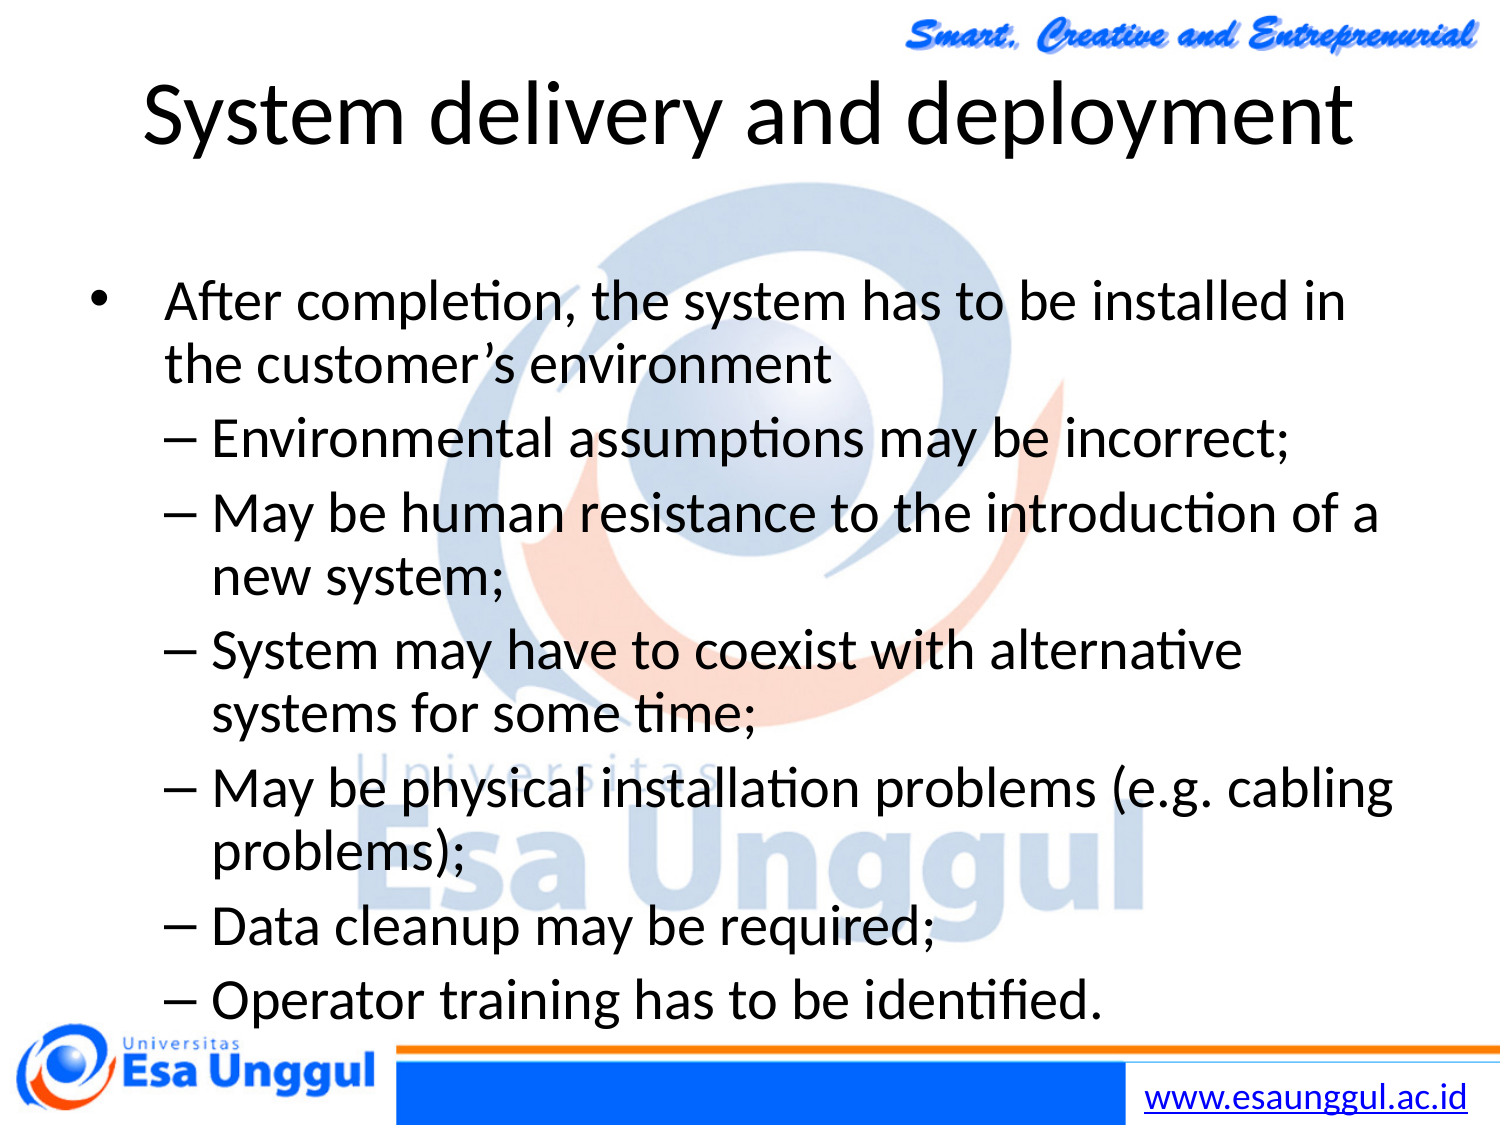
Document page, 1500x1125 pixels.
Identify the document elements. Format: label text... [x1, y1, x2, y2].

list After completion, the system has to be installed in the customer’s environment Environmental assumptions may be incorrect; May be human resistance to the introduction of a new system; System may have to coexist with alternative systems for some time; May be physical installation problems (e.g. cabling problems); Data cleanup may be required; Operator training has to be identified. [75, 262, 1425, 1005]
picture [0, 0, 1500, 1125]
title System delivery and deployment [75, 45, 1425, 233]
